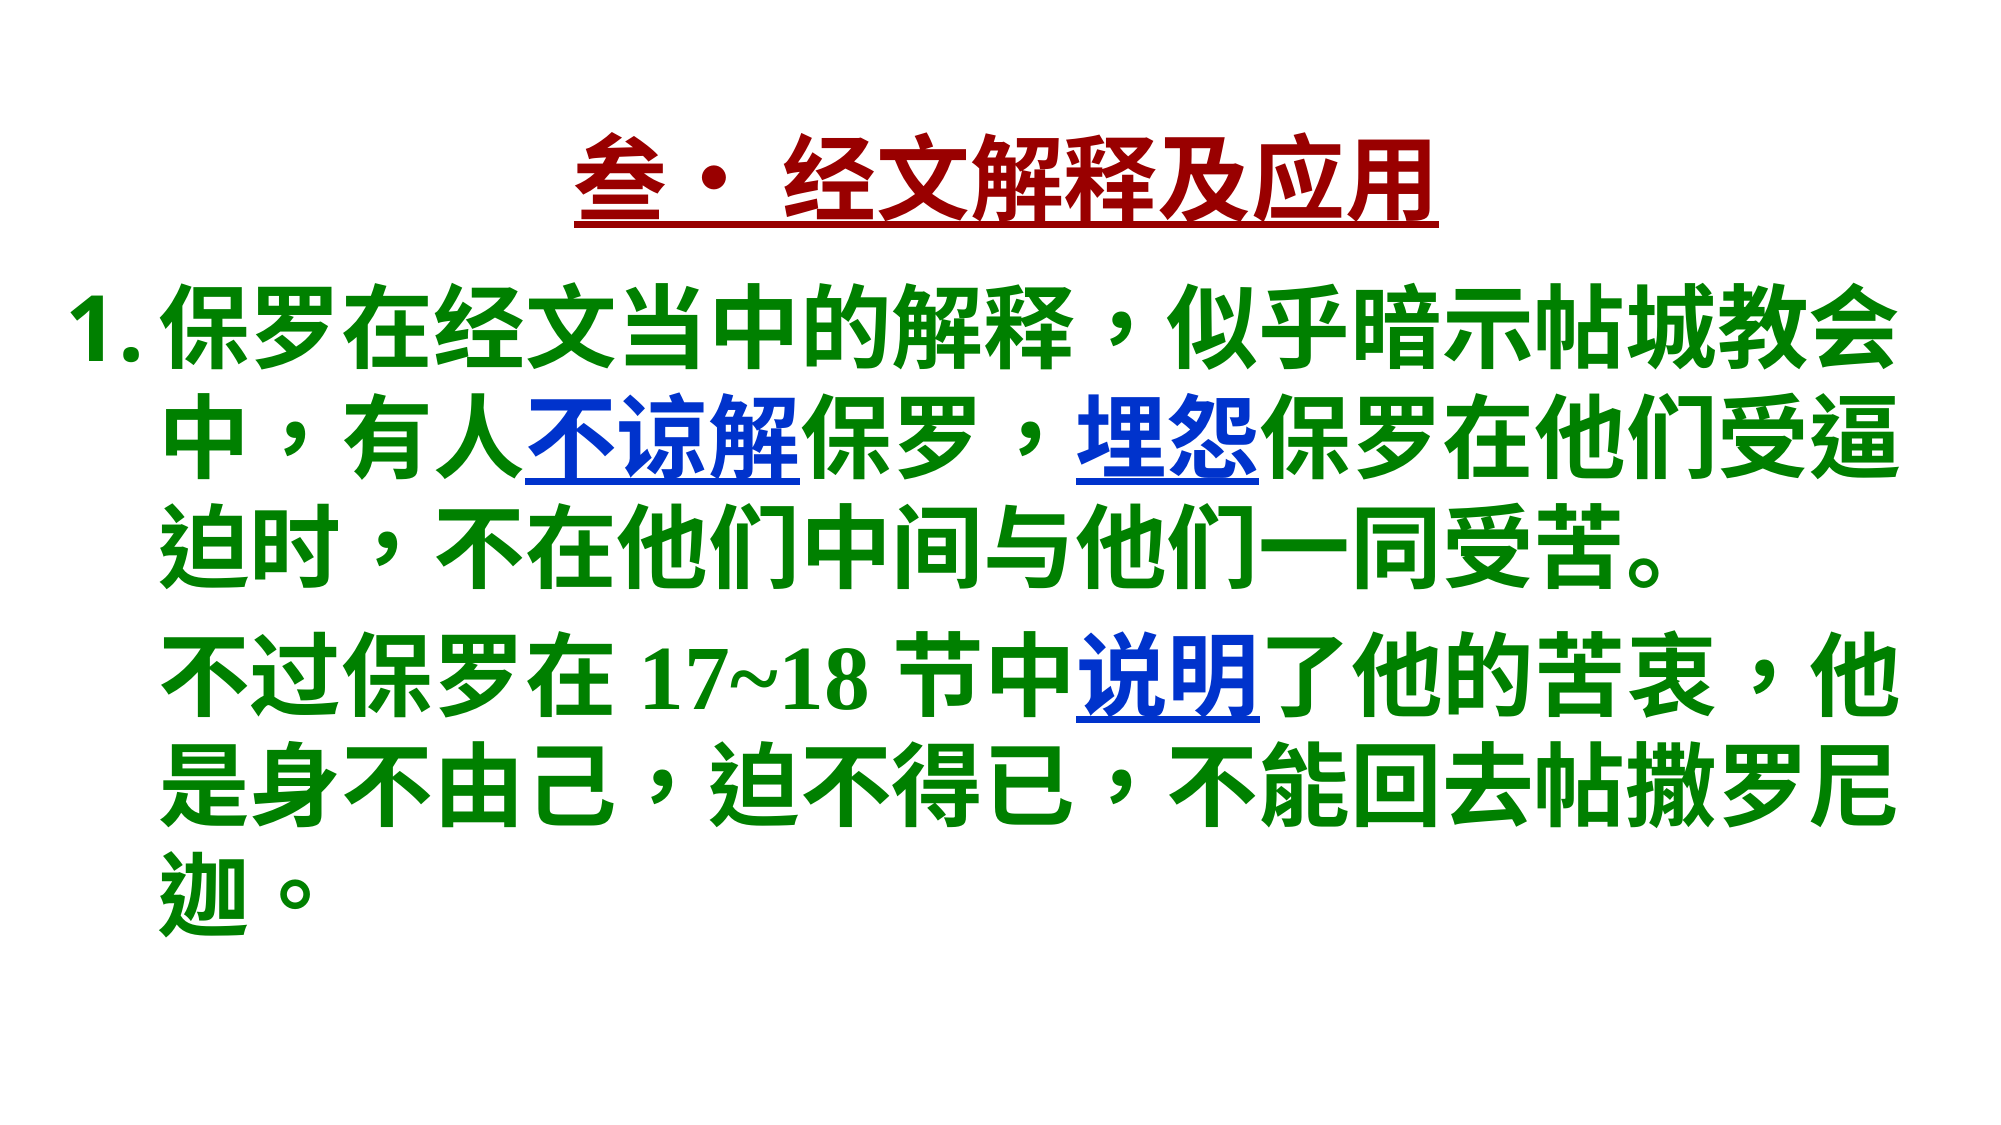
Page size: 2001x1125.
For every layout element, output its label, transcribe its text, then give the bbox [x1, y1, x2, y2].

subtitle 叁‧ 经文解释及应用 保罗在经文当中的解释，似乎暗示帖城教会中，有人不谅解保罗，埋怨保罗在他们受逼迫时，不在他们中间与他们一同受苦。 不过保罗在17~18节中说明了他的苦衷，他是身不由己，迫不得已，不能回去帖撒罗尼迦。 [50, 112, 1963, 1125]
